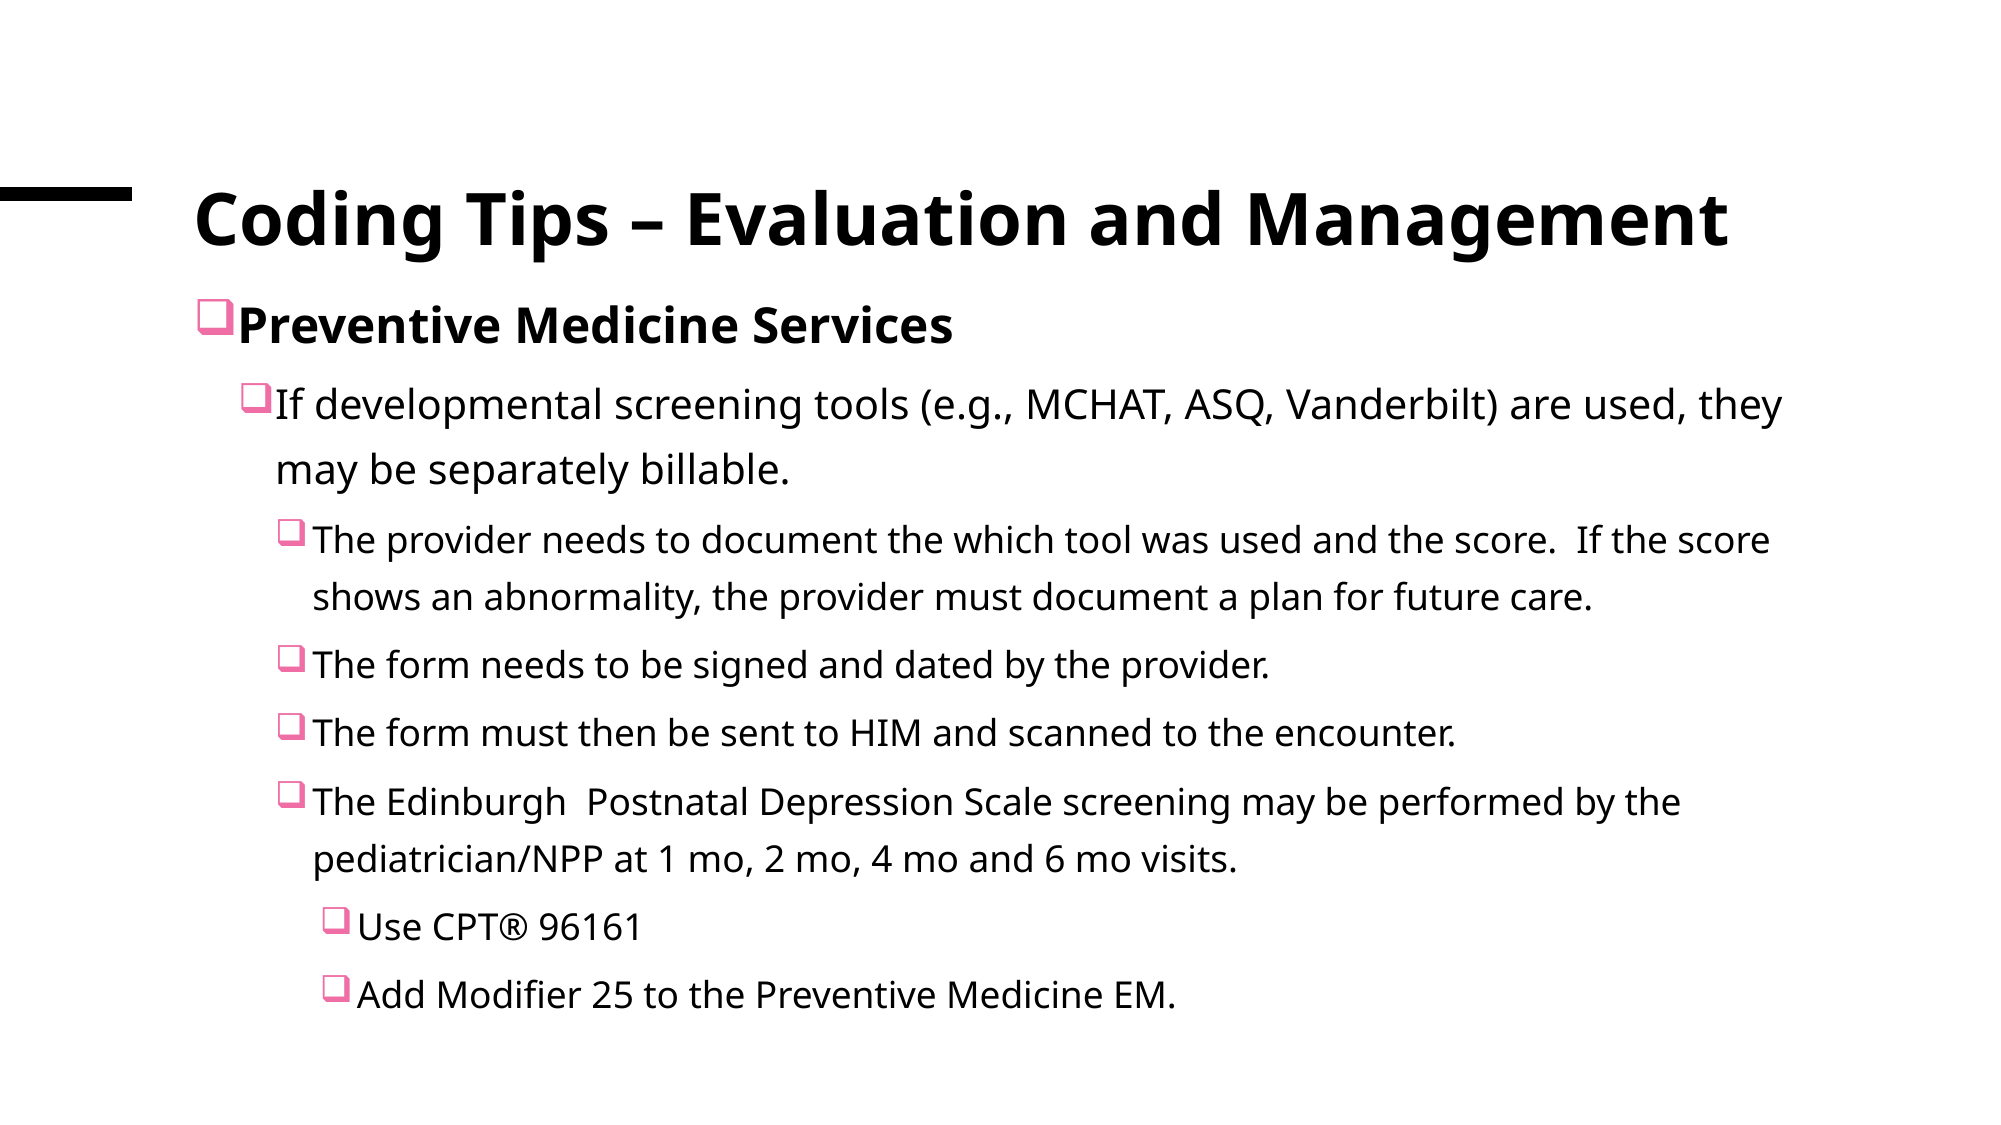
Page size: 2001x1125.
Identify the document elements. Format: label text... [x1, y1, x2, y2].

title Coding Tips – Evaluation and Management [178, 178, 1807, 268]
list Preventive Medicine Services If developmental screening tools (e.g., MCHAT, ASQ, Vanderbilt) are used, they may be separately billable. The provider needs to document the which tool was used and the score. If the score shows an abnormality, the provider must document a plan for future care. The form needs to be signed and dated by the provider. The form must then be sent to HIM and scanned to the encounter. The Edinburgh Postnatal Depression Scale screening may be performed by the pediatrician/NPP at 1 mo, 2 mo, 4 mo and 6 mo visits. Use CPT® 96161 Add Modifier 25 to the Preventive Medicine EM. [178, 268, 1807, 1032]
